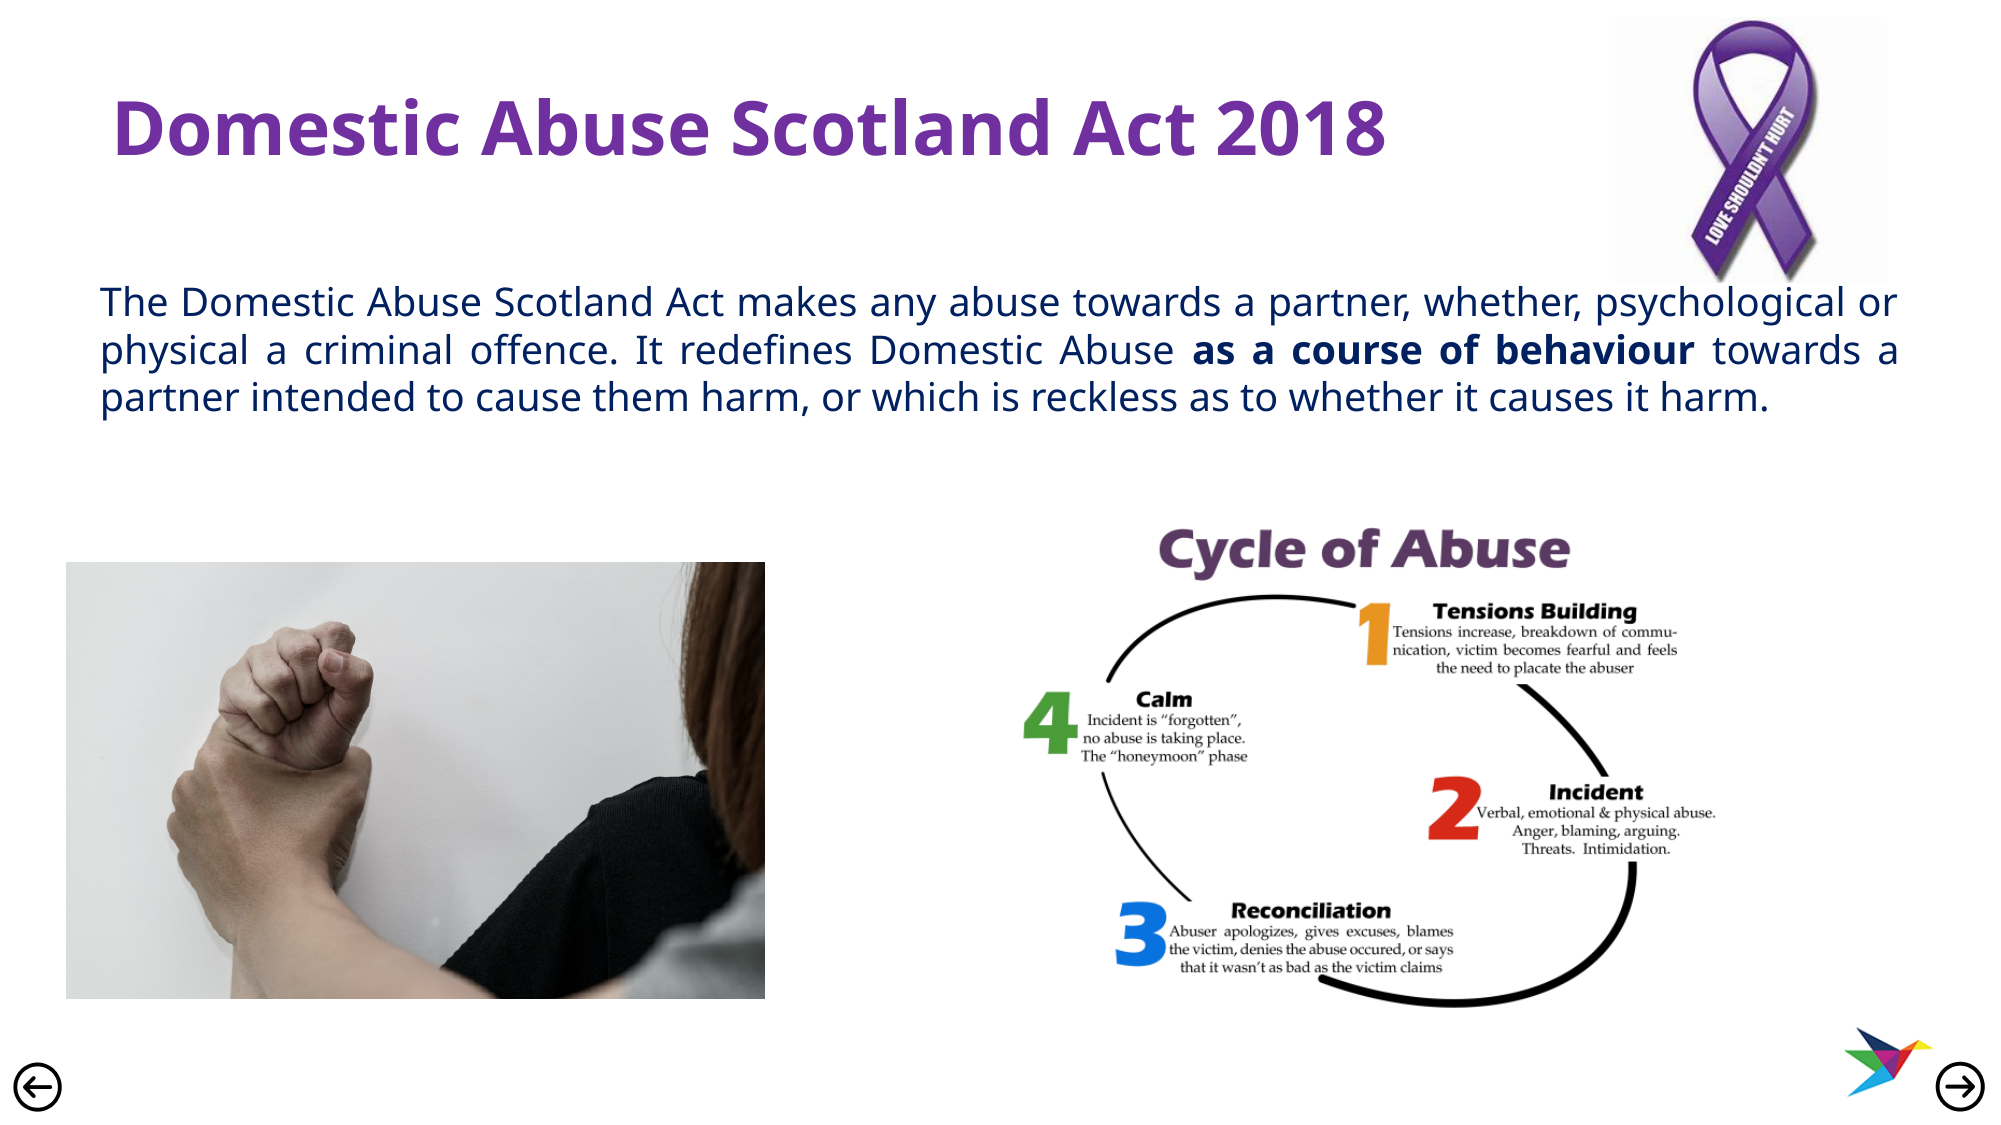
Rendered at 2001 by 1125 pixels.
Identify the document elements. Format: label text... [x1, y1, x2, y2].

text_box Domestic Abuse Scotland Act 2018 [96, 72, 1615, 178]
picture [1021, 524, 1720, 1010]
picture [1615, 17, 1887, 283]
picture [66, 562, 765, 999]
picture [7, 1056, 68, 1119]
picture [1844, 1018, 1991, 1118]
text_box The Domestic Abuse Scotland Act makes any abuse towards a partner, whether, psychological or physical a criminal offence. It redefines Domestic Abuse as a course of behaviour towards a partner intended to cause them harm, or which is reckless as to whether it causes it harm. [85, 224, 1915, 517]
